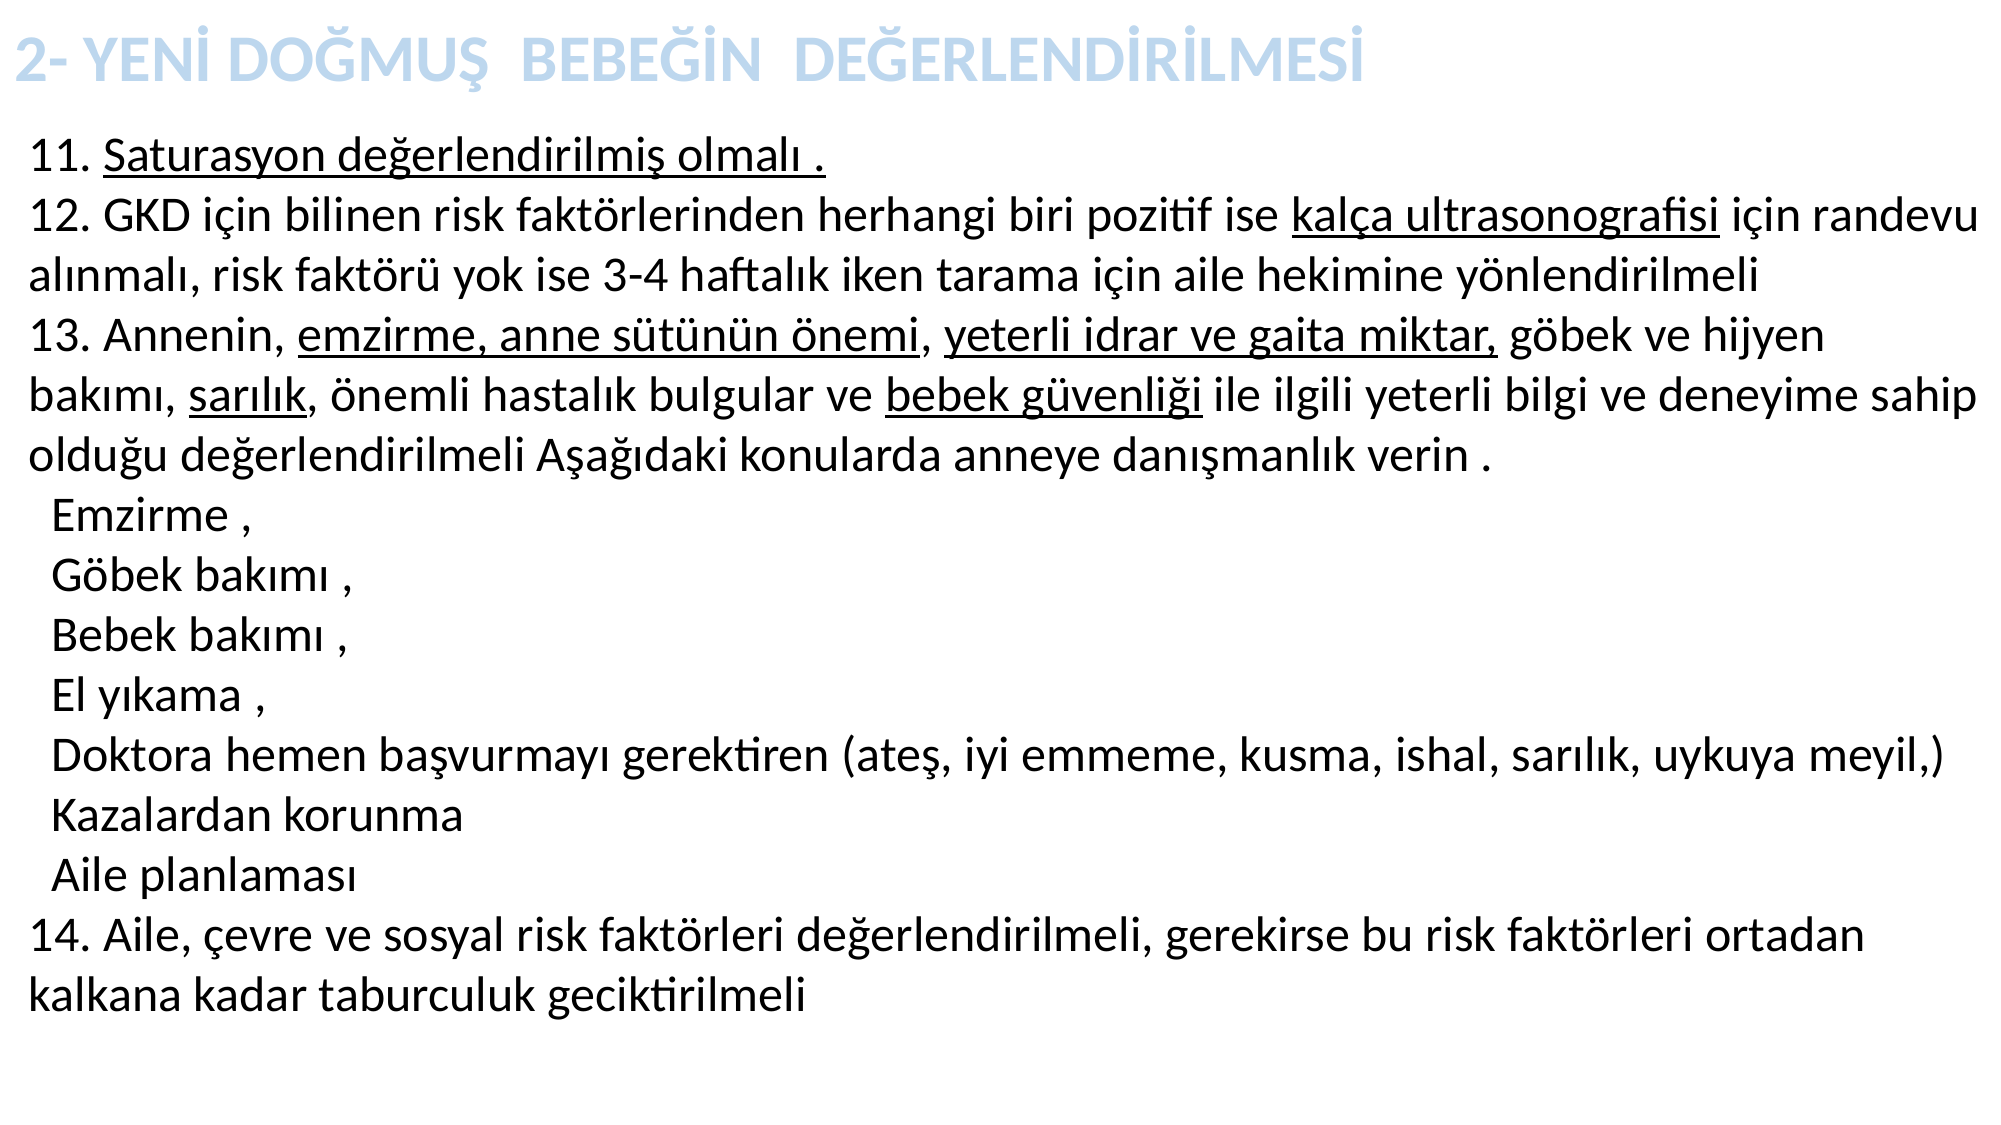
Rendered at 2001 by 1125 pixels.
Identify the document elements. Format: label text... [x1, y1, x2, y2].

text_box 2- YENİ DOĞMUŞ BEBEĞİN DEĞERLENDİRİLMESİ [0, 7, 1612, 103]
text_box 11. Saturasyon değerlendirilmiş olmalı . 12. GKD için bilinen risk faktörlerinden herhangi biri pozitif ise kalça ultrasonografisi için randevu alınmalı, risk faktörü yok ise 3-4 haftalık iken tarama için aile hekimine yönlendirilmeli 13. Annenin, emzirme, anne sütünün önemi, yeterli idrar ve gaita miktar, göbek ve hijyen bakımı, sarılık, önemli hastalık bulgular ve bebek güvenliği ile ilgili yeterli bilgi ve deneyime sahip olduğu değerlendirilmeli Aşağıdaki konularda anneye danışmanlık verin . Emzirme , Göbek bakımı , Bebek bakımı , El yıkama , Doktora hemen başvurmayı gerektiren (ateş, iyi emmeme, kusma, ishal, sarılık, uykuya meyil,) Kazalardan korunma Aile planlaması 14. Aile, çevre ve sosyal risk faktörleri değerlendirilmeli, gerekirse bu risk faktörleri ortadan kalkana kadar taburculuk geciktirilmeli [14, 113, 2000, 1029]
